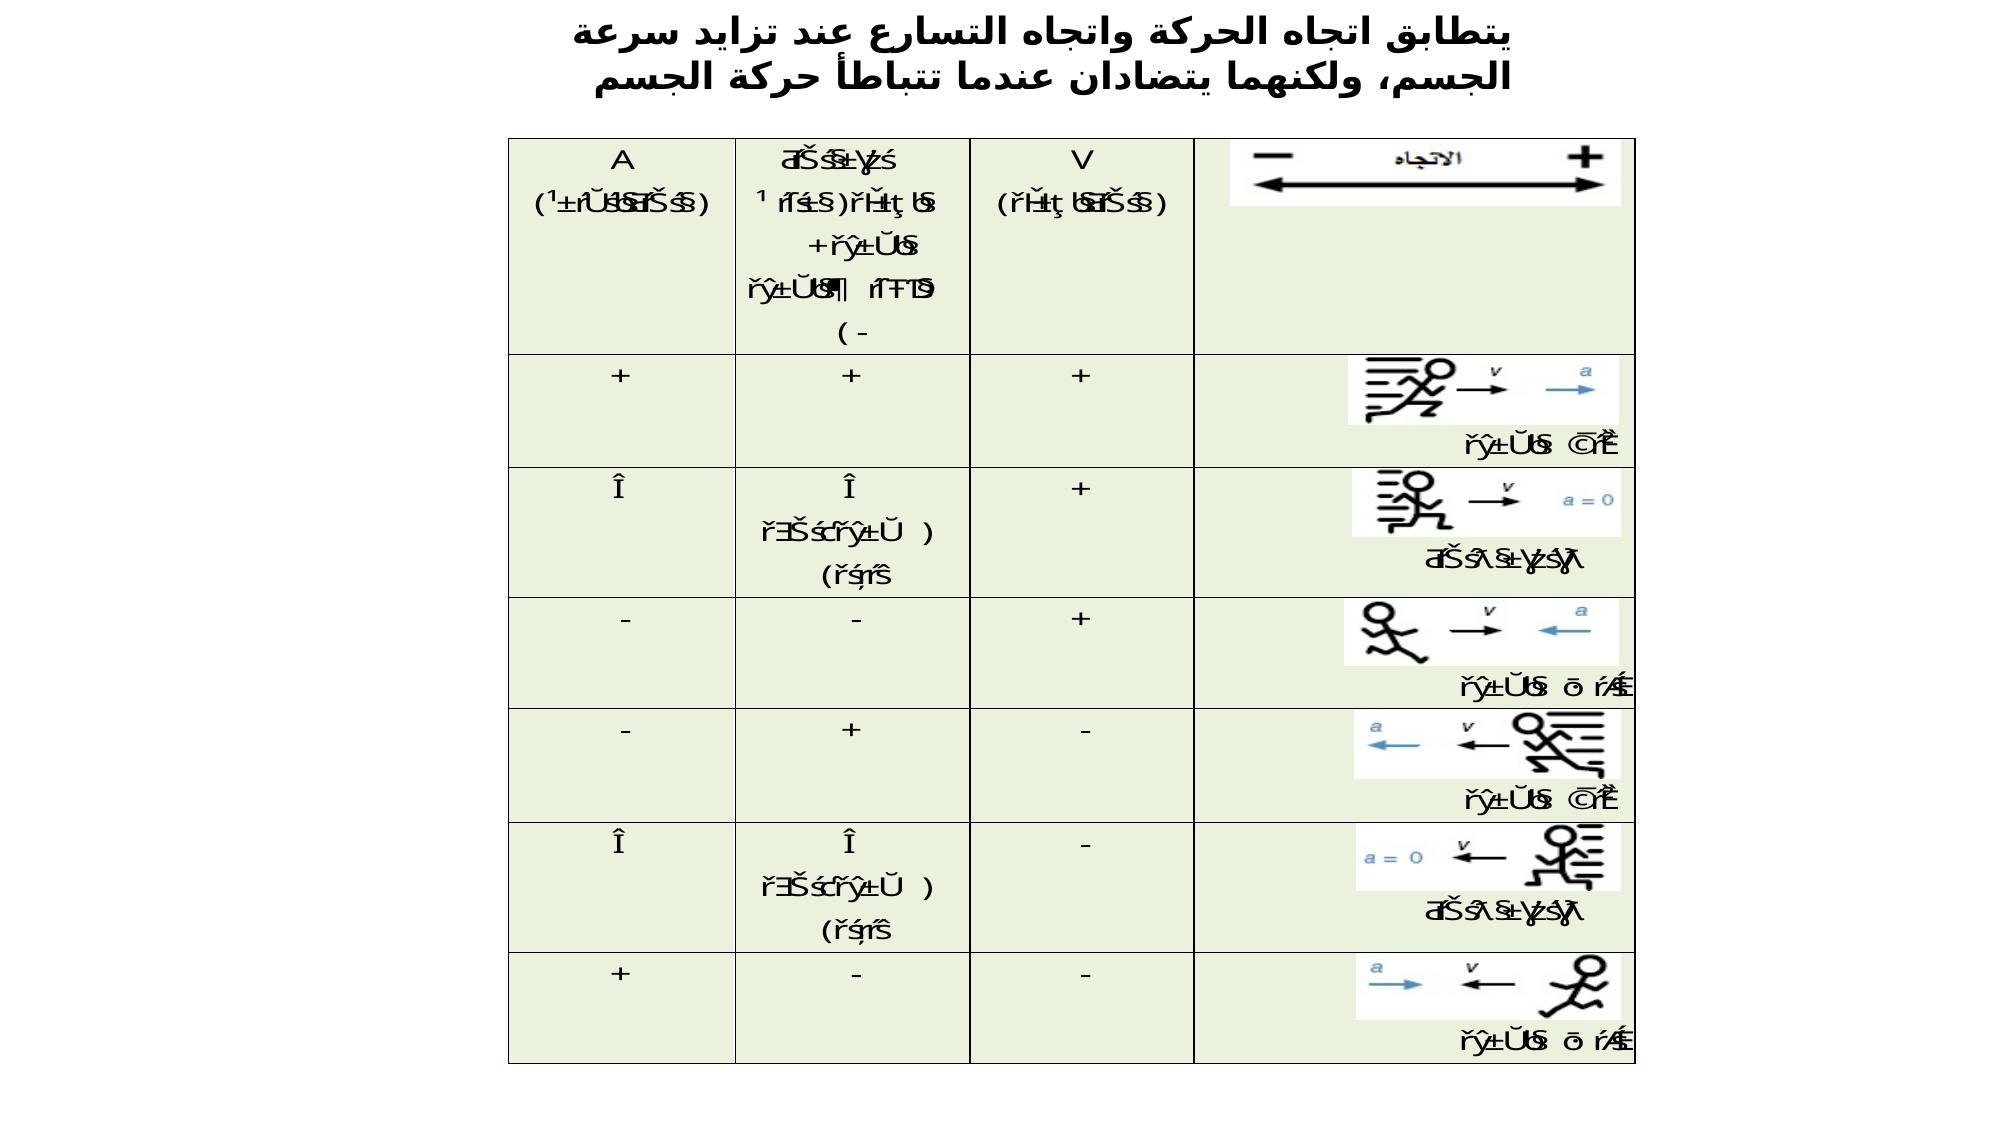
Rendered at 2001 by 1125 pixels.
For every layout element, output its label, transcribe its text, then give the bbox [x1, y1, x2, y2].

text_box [484, 137, 1661, 1104]
text_box يتطابق اتجاه الحركة واتجاه التسارع عند تزايد سرعة الجسم، ولكنهما يتضادان عندما تتباطأ حركة الجسم [527, 0, 1528, 105]
